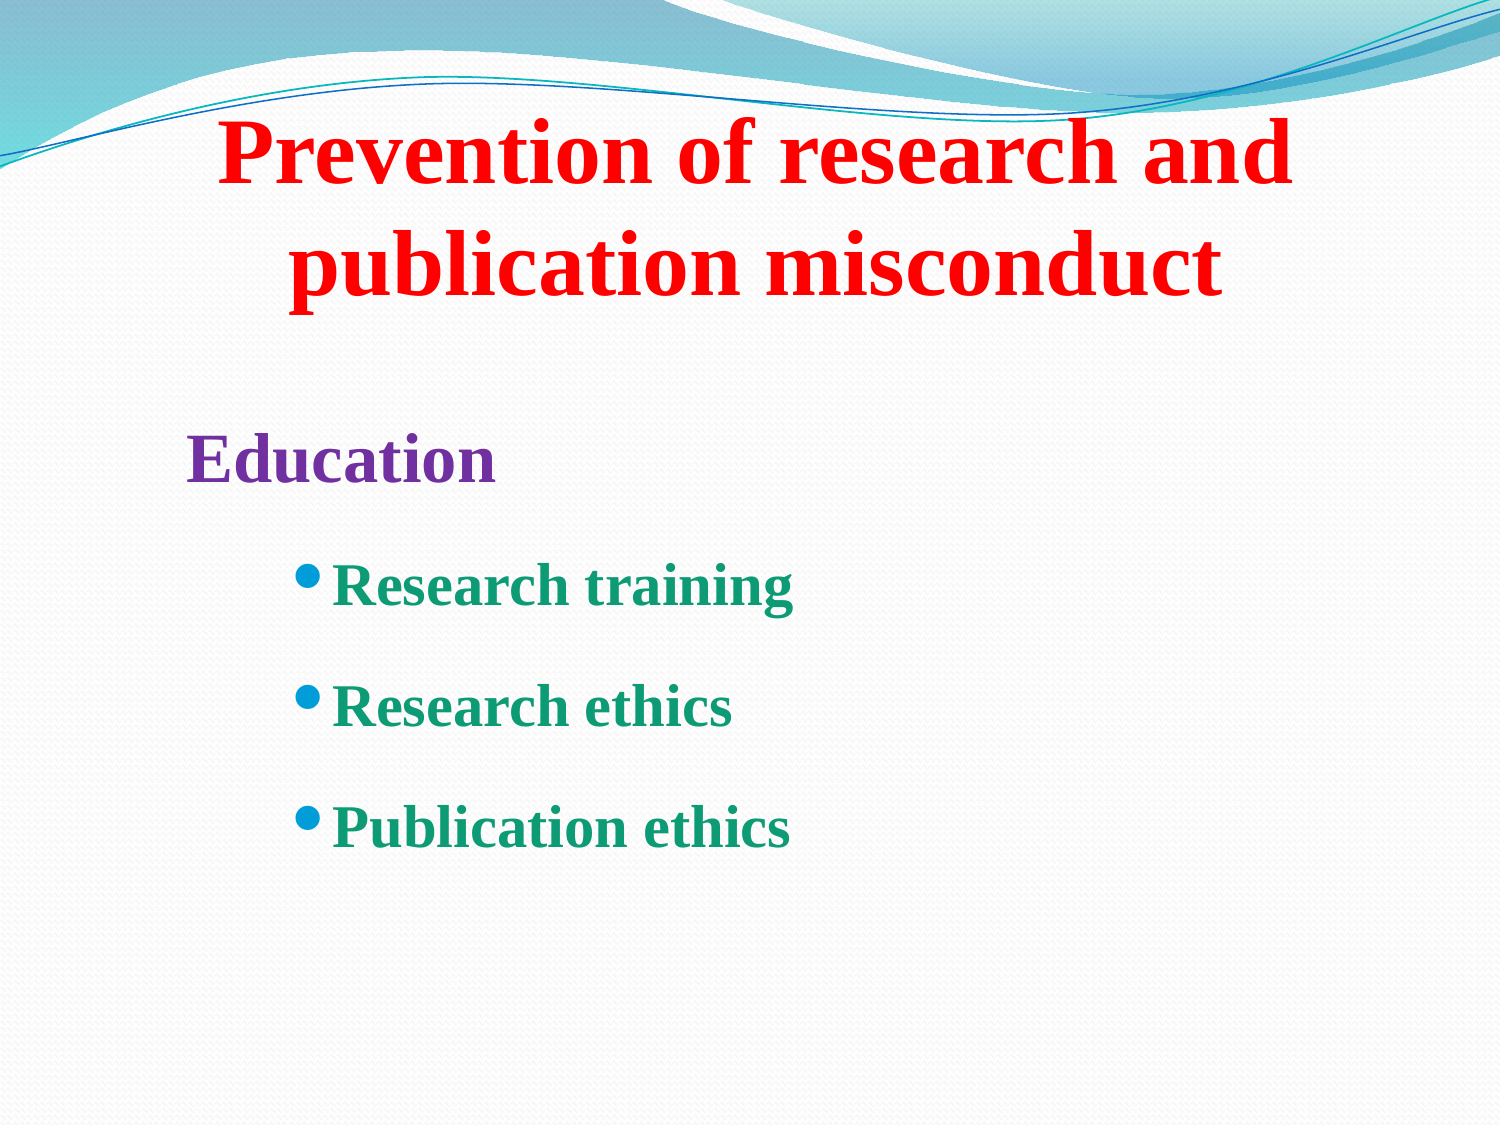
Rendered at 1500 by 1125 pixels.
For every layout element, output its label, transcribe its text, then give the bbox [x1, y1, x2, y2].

title Prevention of research and publication misconduct [64, 106, 1447, 315]
list Education Research training Research ethics Publication ethics [171, 361, 1329, 870]
